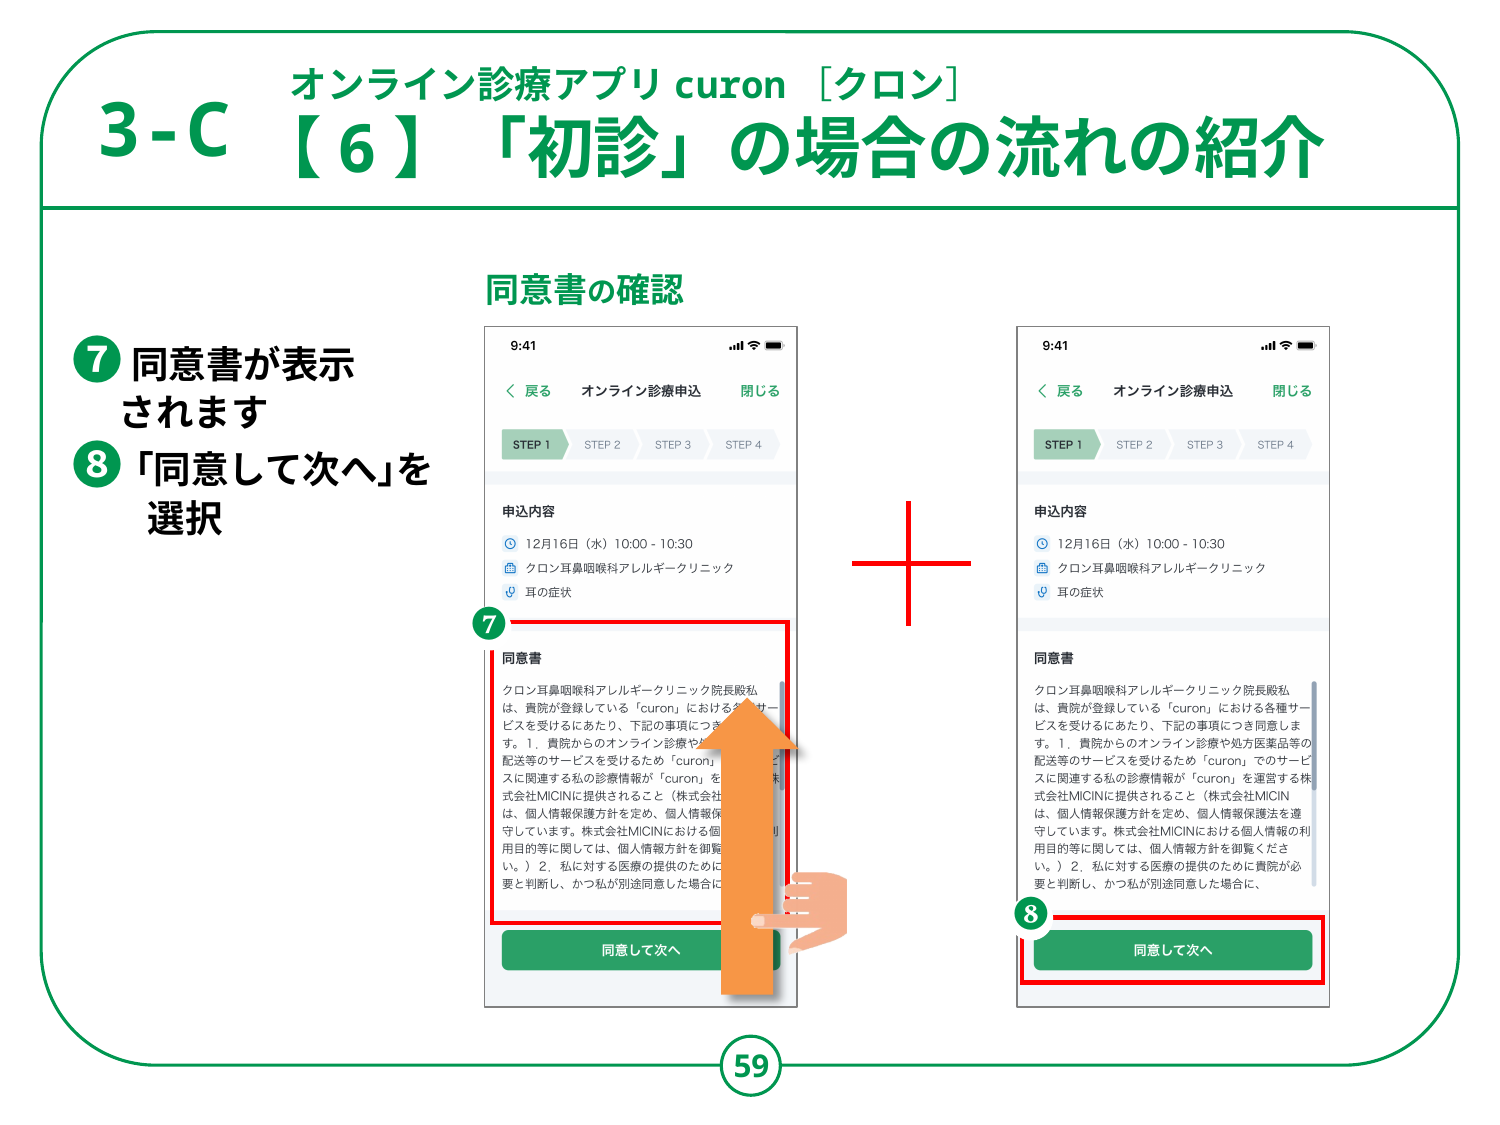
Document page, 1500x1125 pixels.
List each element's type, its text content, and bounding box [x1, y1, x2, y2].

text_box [448, 581, 530, 659]
text_box 3-C [82, 96, 253, 180]
text_box ❼ 同意書が表示 されます ❽｢同意して次へ｣を 選択 [71, 326, 483, 541]
text_box オンライン診療アプリcuron［クロン］ 【6】「初診」の場合の流れの紹介 [253, 38, 1465, 187]
picture [1017, 326, 1330, 1007]
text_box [484, 326, 847, 1007]
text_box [852, 519, 971, 609]
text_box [990, 871, 1072, 949]
text_box 同意書の確認 [483, 266, 691, 309]
